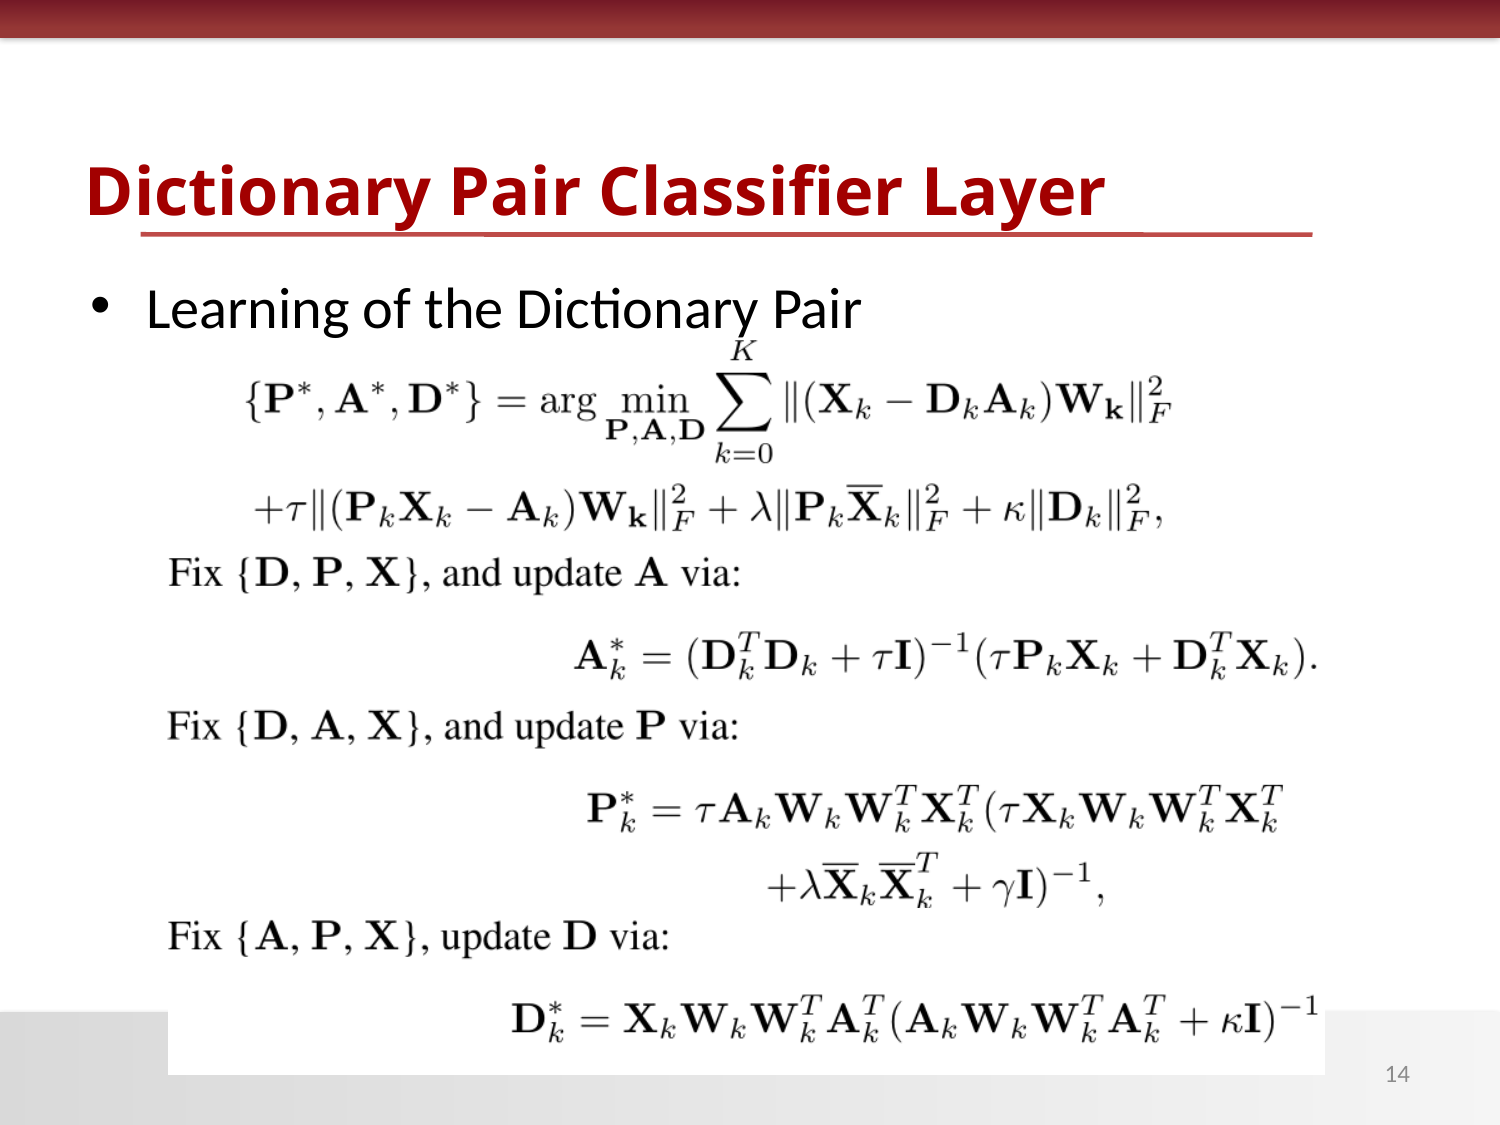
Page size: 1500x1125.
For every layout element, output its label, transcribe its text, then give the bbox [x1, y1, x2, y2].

text_box Dictionary Pair Classifier Layer [70, 141, 1450, 237]
list Learning of the Dictionary Pair [75, 262, 1425, 1005]
picture [163, 339, 1326, 1076]
slide_number 14 [1074, 1042, 1425, 1103]
